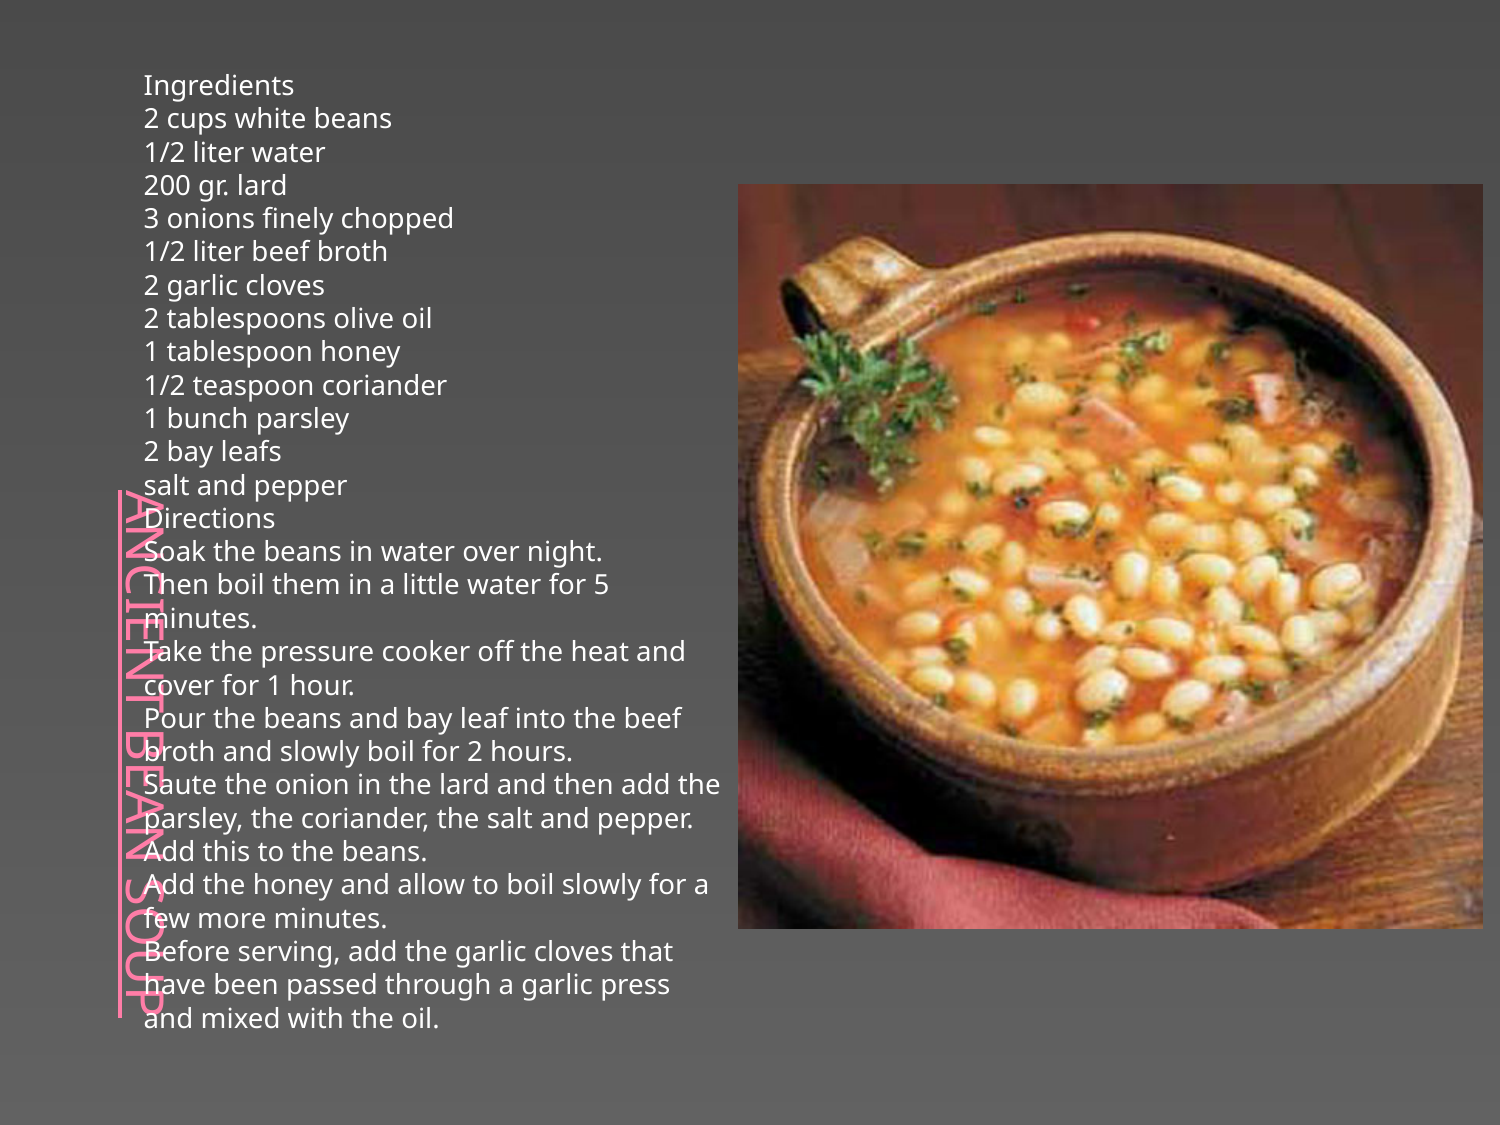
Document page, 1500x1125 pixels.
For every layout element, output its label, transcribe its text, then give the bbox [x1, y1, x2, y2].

title Ancient Bean soup [36, 60, 128, 1036]
list Ingredients 2 cups white beans 1/2 liter water 200 gr. lard 3 onions finely chopped 1/2 liter beef broth 2 garlic cloves 2 tablespoons olive oil 1 tablespoon honey 1/2 teaspoon coriander 1 bunch parsley 2 bay leafs salt and pepper Directions Soak the beans in water over night. Then boil them in a little water for 5 minutes. Take the pressure cooker off the heat and cover for 1 hour. Pour the beans and bay leaf into the beef broth and slowly boil for 2 hours. Saute the onion in the lard and then add the parsley, the coriander, the salt and pepper. Add this to the beans. Add the honey and allow to boil slowly for a few more minutes. Before serving, add the garlic cloves that have been passed through a garlic press and mixed with the oil. [128, 60, 739, 1079]
picture [737, 184, 1483, 929]
